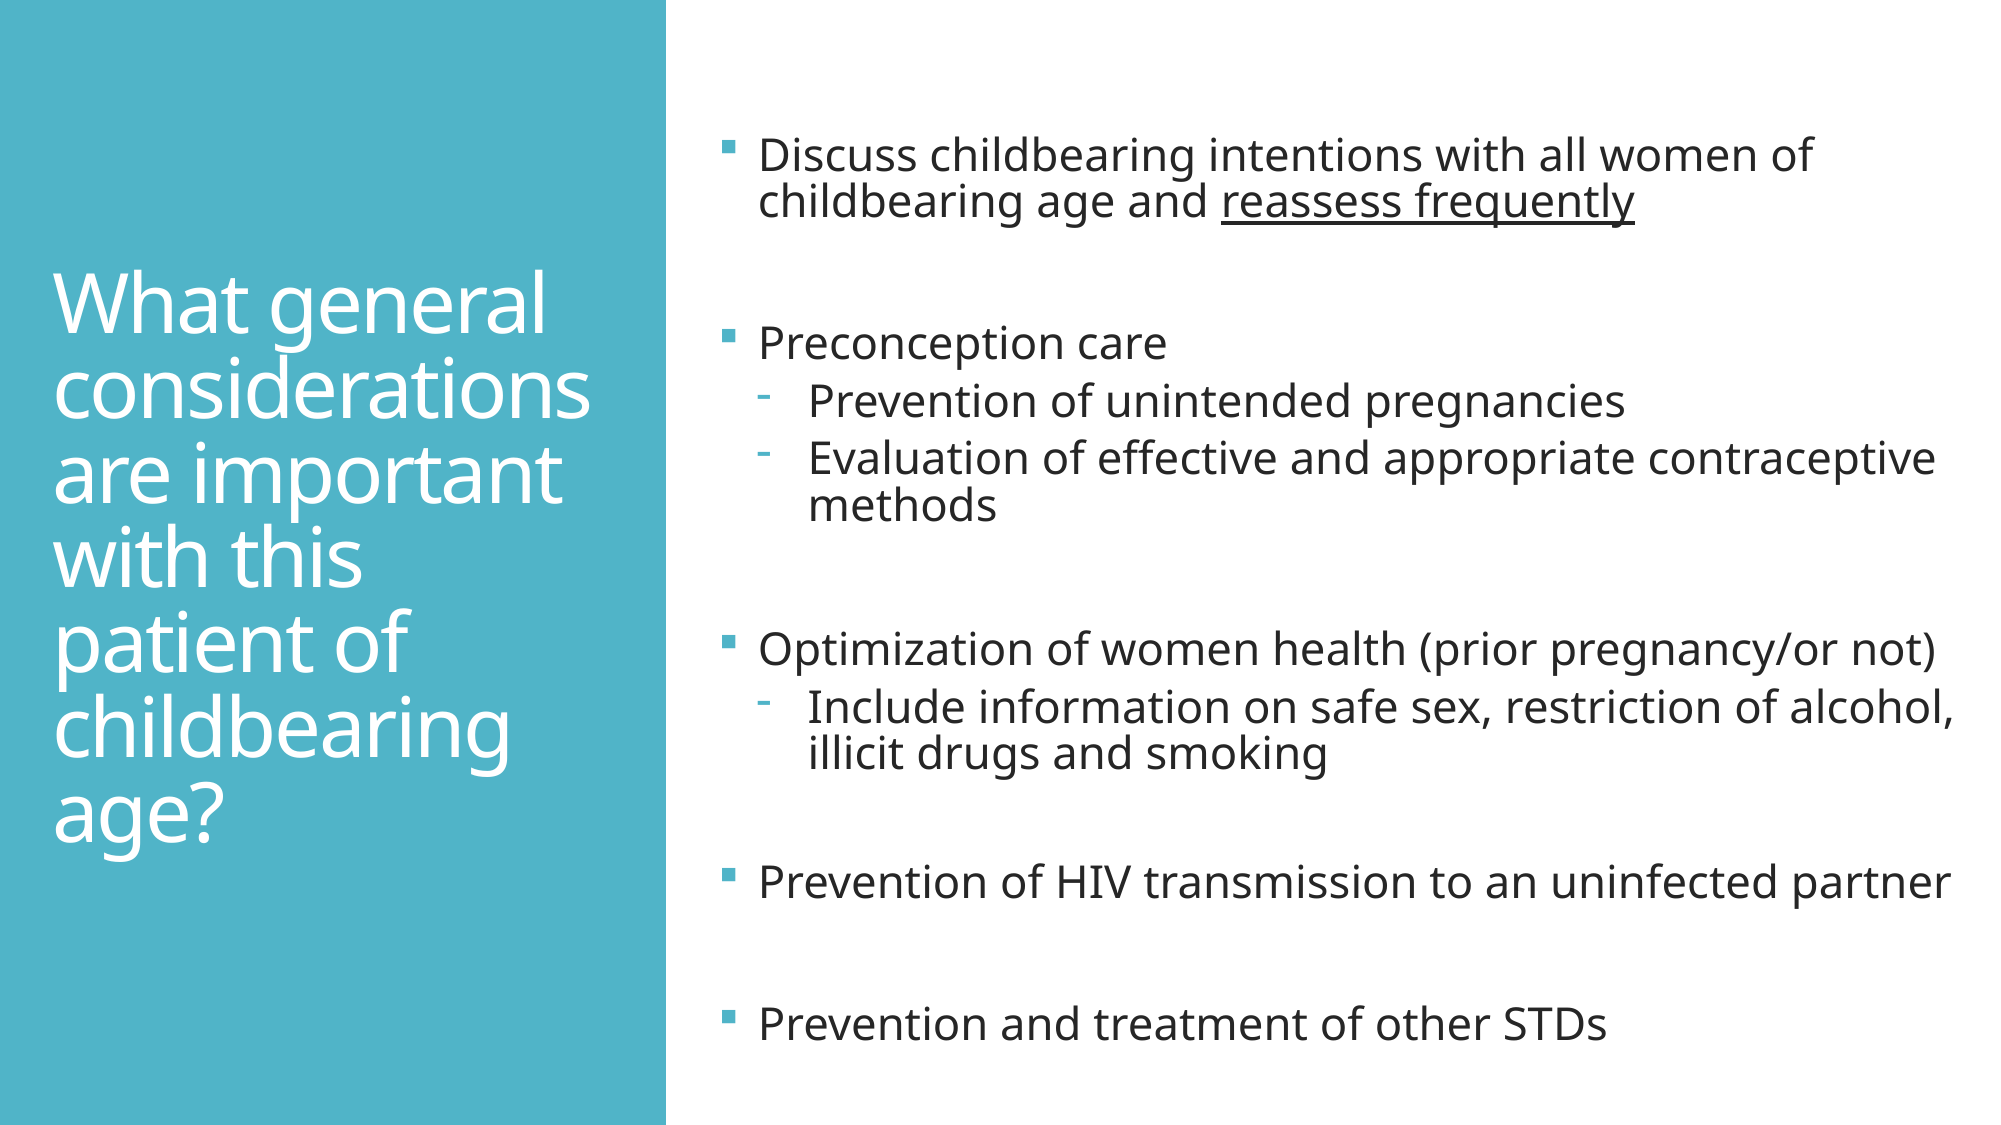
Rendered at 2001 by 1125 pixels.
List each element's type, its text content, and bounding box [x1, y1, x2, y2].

text_box [0, 0, 667, 1125]
title What general considerations are important with this patient of childbearing age? [37, 153, 650, 972]
list Discuss childbearing intentions with all women of childbearing age and reassess frequently Preconception care Prevention of unintended pregnancies Evaluation of effective and appropriate contraceptive methods Optimization of women health (prior pregnancy/or not) Include information on safe sex, restriction of alcohol, illicit drugs and smoking Prevention of HIV transmission to an uninfected partner Prevention and treatment of other STDs [703, 126, 1992, 1060]
